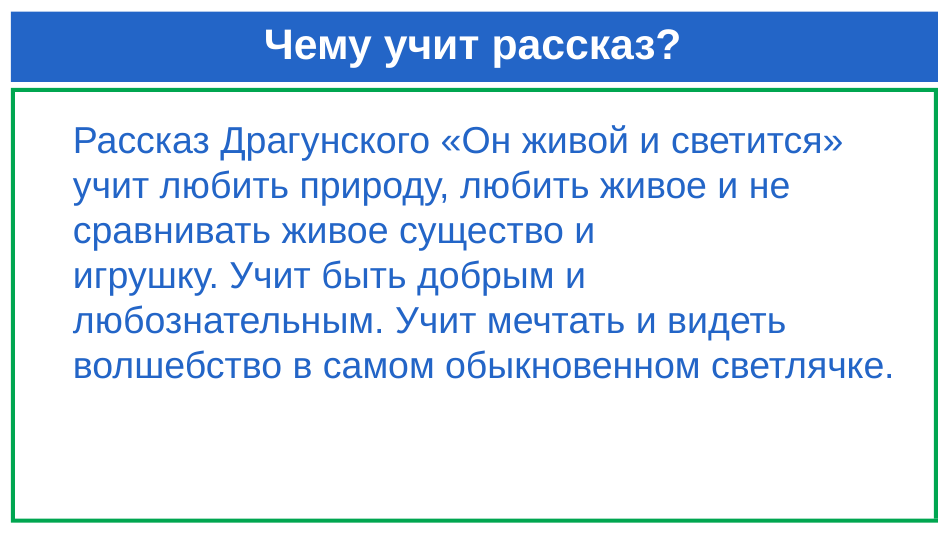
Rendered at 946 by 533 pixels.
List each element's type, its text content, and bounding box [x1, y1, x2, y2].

title Чему учит рассказ? [49, 16, 897, 69]
list Рассказ Драгунского «Он живой и светится» учит любить природу, любить живое и не сравнивать живое существо и игрушку. Учит быть добрым и любознательным. Учит мечтать и видеть волшебство в самом обыкновенном светлячке. [72, 116, 911, 389]
